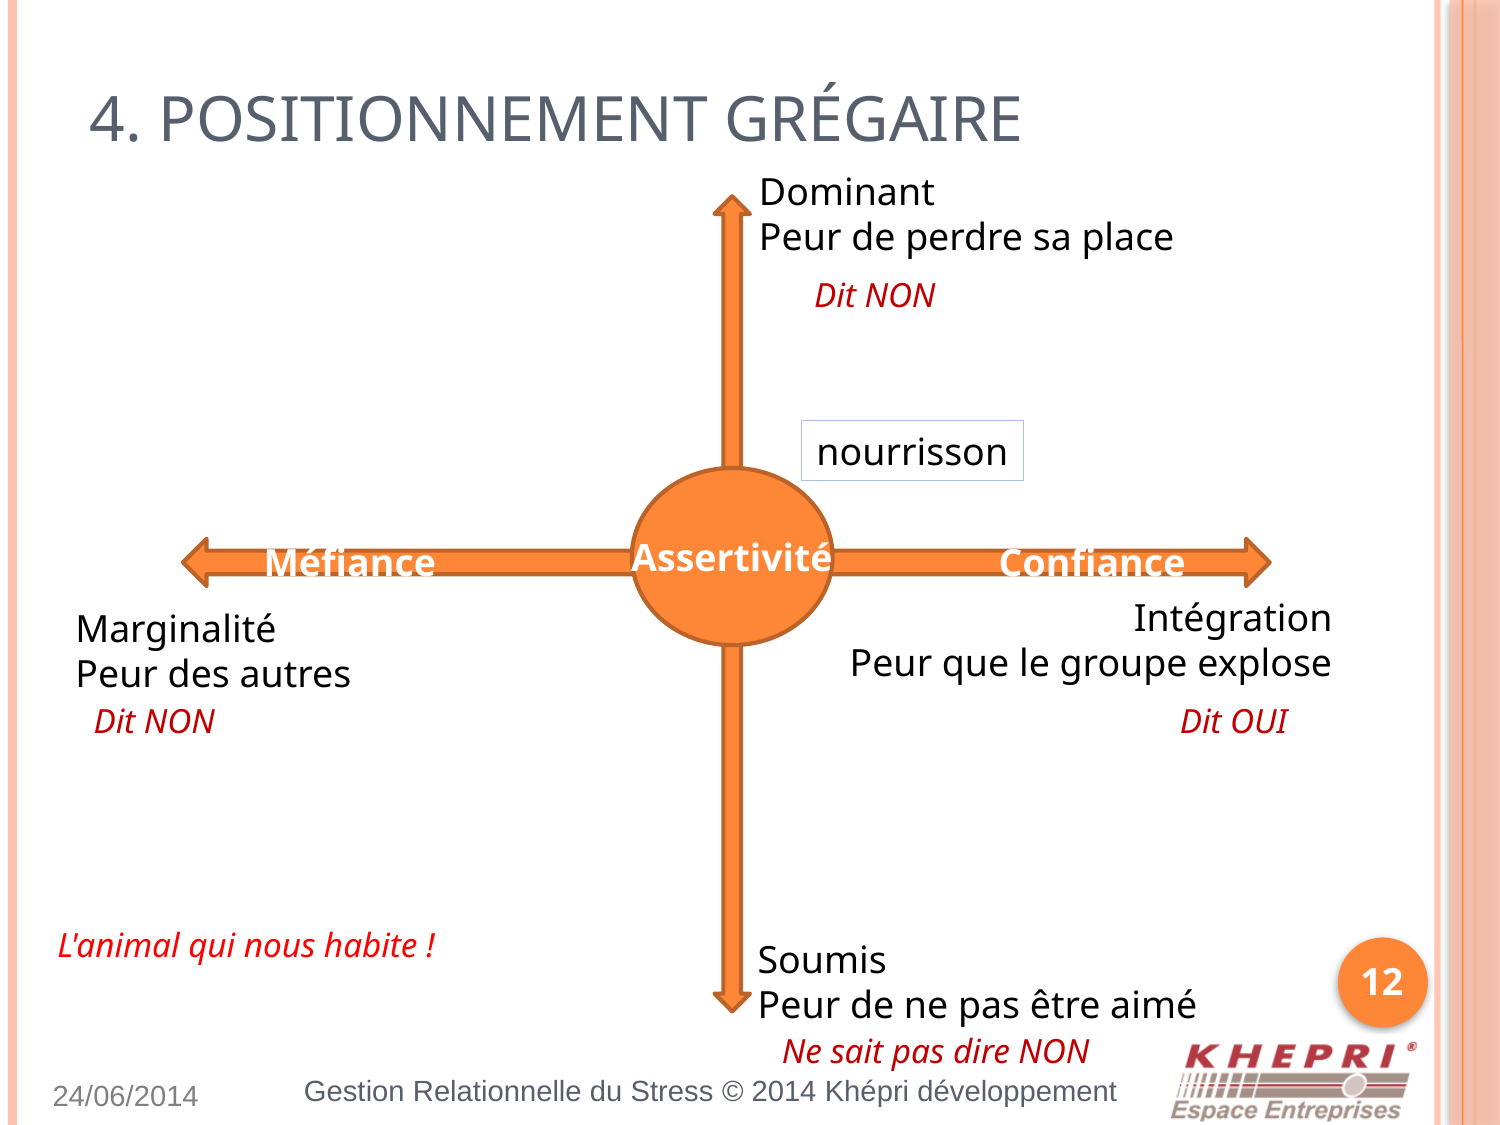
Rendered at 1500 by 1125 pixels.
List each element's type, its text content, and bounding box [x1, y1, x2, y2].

text_box [180, 536, 249, 588]
text_box L'animal qui nous habite ! [42, 916, 451, 972]
text_box Dit OUI [1165, 692, 1303, 747]
text_box [712, 194, 744, 466]
text_box Marginalité Peur des autres [60, 597, 367, 703]
text_box Confiance [983, 531, 1201, 592]
text_box Ne sait pas dire NON [767, 1023, 1105, 1078]
text_box [635, 587, 829, 648]
text_box Soumis Peur de ne pas être aimé [742, 928, 1213, 1034]
text_box [1201, 536, 1272, 586]
text_box Intégration Peur que le groupe explose [834, 586, 1348, 691]
text_box Dit NON [799, 267, 951, 322]
title 4. Positionnement grégaire [75, 45, 1300, 161]
text_box Dominant Peur de perdre sa place [744, 160, 1190, 266]
text_box [635, 465, 830, 527]
text_box [452, 548, 616, 577]
text_box Méfiance [249, 532, 452, 592]
text_box nourrisson [801, 420, 1024, 481]
text_box [848, 548, 983, 577]
text_box Assertivité [616, 527, 848, 587]
picture [1163, 1034, 1419, 1125]
text_box [712, 647, 744, 1014]
text_box Dit NON [78, 692, 230, 747]
